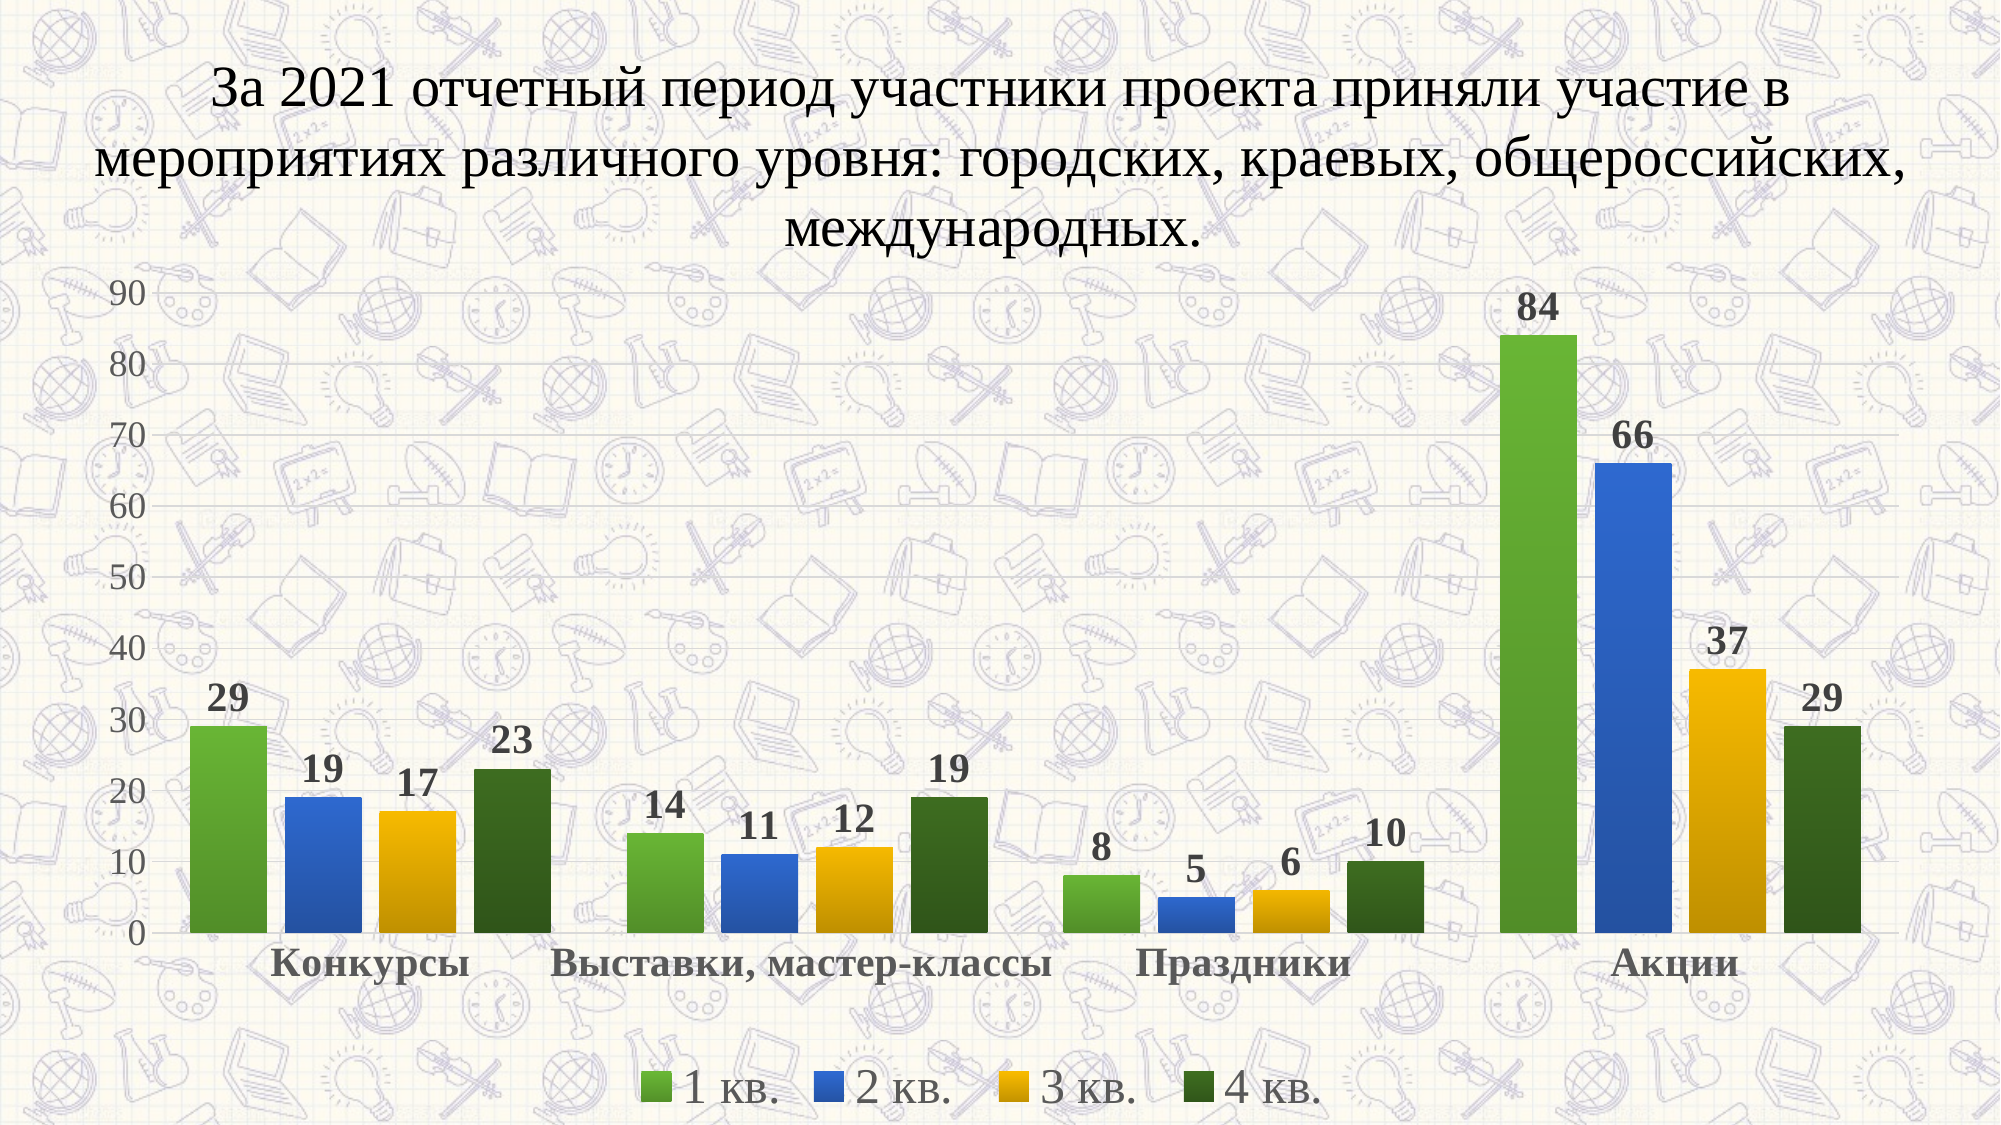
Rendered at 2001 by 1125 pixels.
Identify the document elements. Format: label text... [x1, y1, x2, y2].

chart [0, 249, 2000, 1125]
text_box За 2021 отчетный период участники проекта приняли участие в мероприятиях различного уровня: городских, краевых, общероссийских, международных. [43, 41, 1959, 249]
